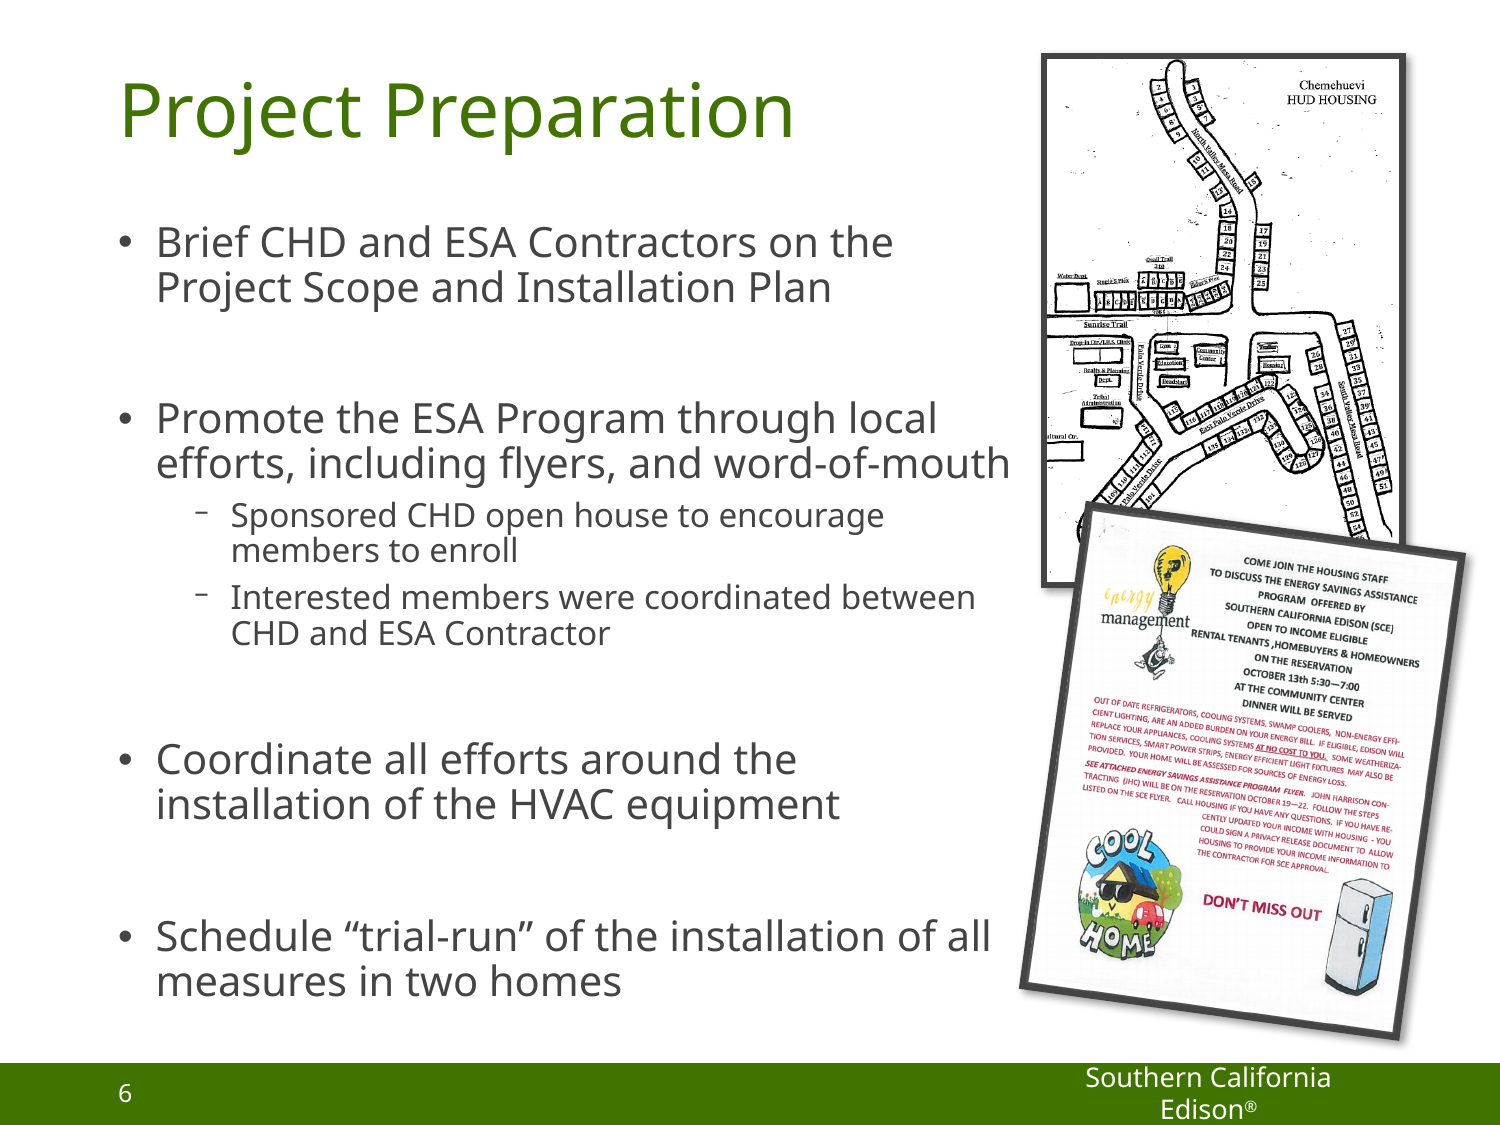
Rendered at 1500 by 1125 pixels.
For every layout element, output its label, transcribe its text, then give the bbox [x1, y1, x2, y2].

picture [1027, 58, 1458, 1033]
title Project Preparation [103, 44, 1397, 183]
list Brief CHD and ESA Contractors on the Project Scope and Installation Plan Promote the ESA Program through local efforts, including flyers, and word-of-mouth Sponsored CHD open house to encourage members to enroll Interested members were coordinated between CHD and ESA Contractor Coordinate all efforts around the installation of the HVAC equipment Schedule “trial-run” of the installation of all measures in two homes [103, 213, 1032, 925]
footer Southern California Edison® [1020, 1062, 1397, 1123]
slide_number 6 [103, 1064, 441, 1125]
